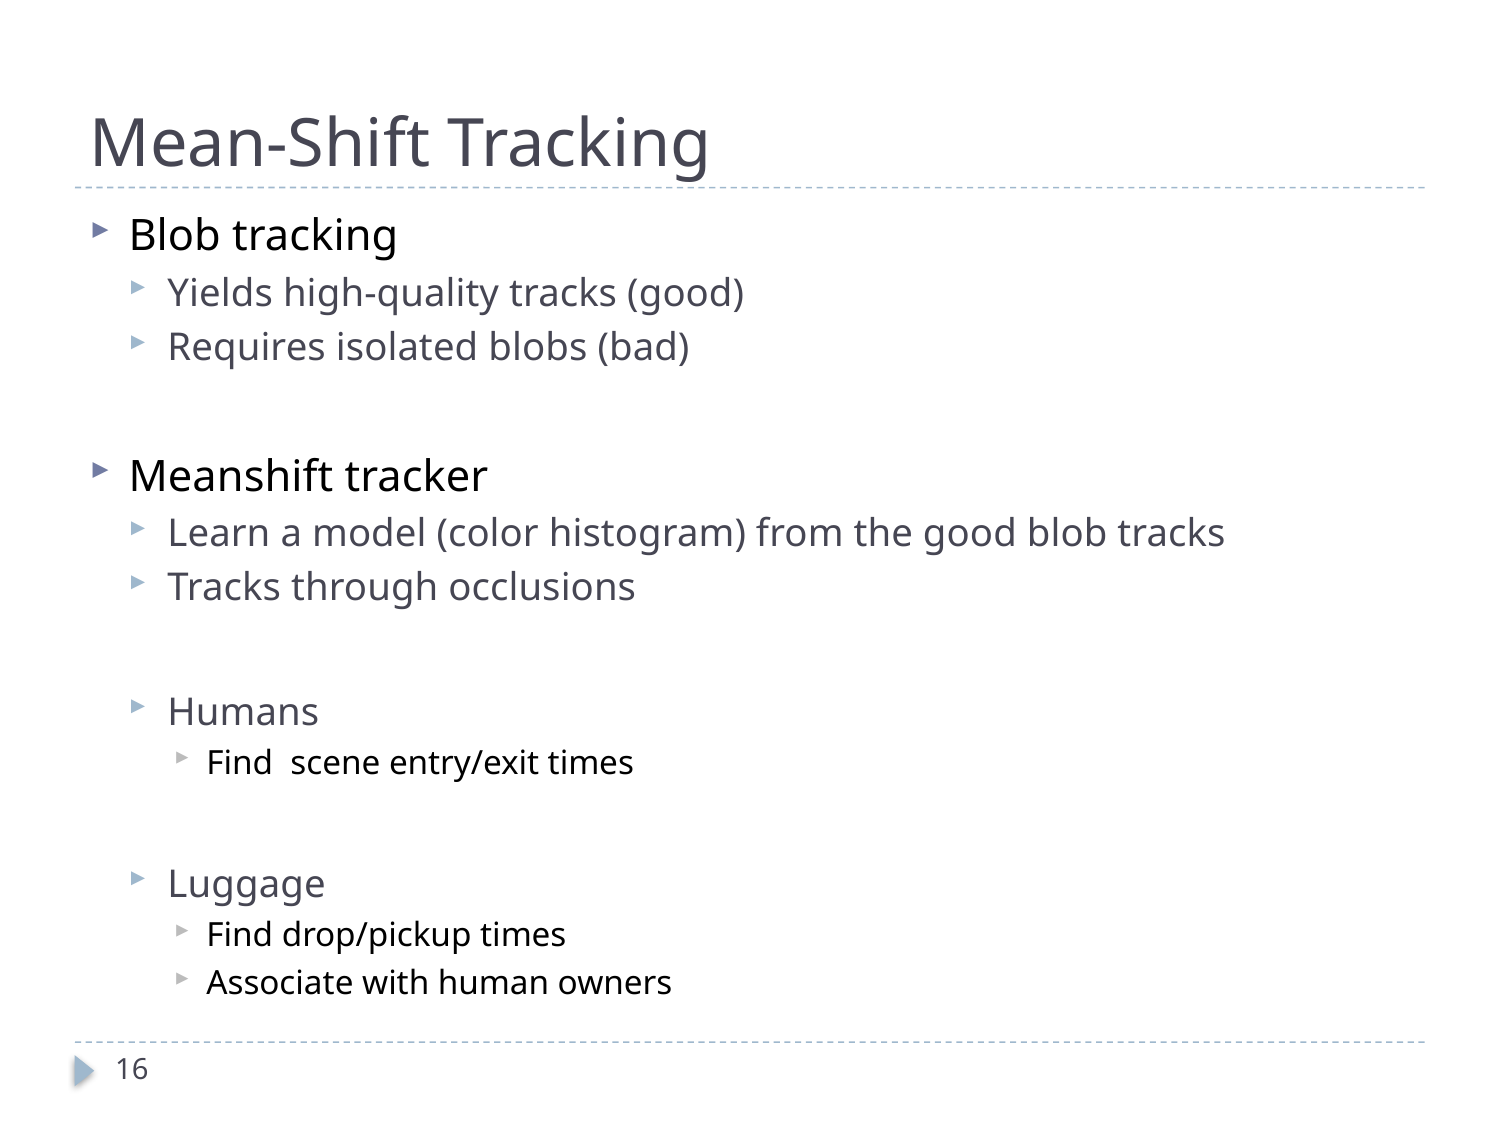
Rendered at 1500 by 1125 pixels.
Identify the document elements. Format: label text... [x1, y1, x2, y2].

slide_number 16 [100, 1042, 426, 1103]
list Blob tracking Yields high-quality tracks (good) Requires isolated blobs (bad) Meanshift tracker Learn a model (color histogram) from the good blob tracks Tracks through occlusions Humans Find scene entry/exit times Luggage Find drop/pickup times Associate with human owners [75, 200, 1425, 1010]
title Mean-Shift Tracking [75, 24, 1425, 188]
